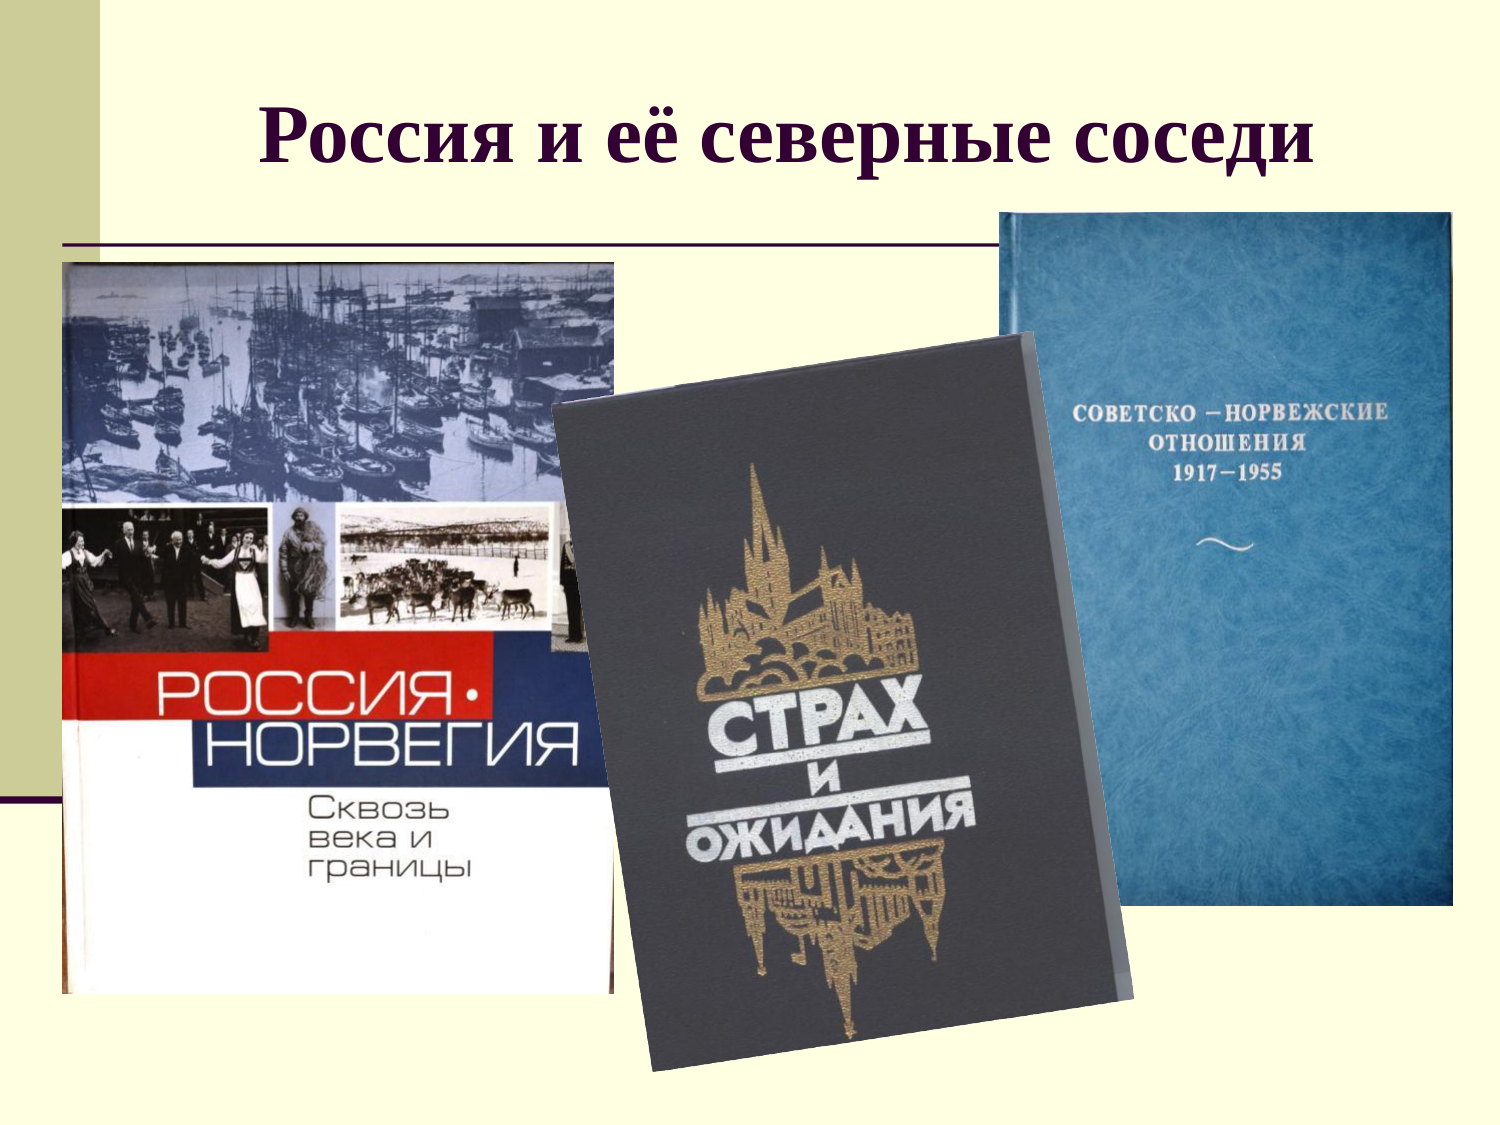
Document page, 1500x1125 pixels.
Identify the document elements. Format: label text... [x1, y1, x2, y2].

title Россия и её северные соседи [149, 45, 1426, 213]
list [62, 262, 614, 994]
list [999, 212, 1453, 906]
picture [598, 336, 1134, 1071]
